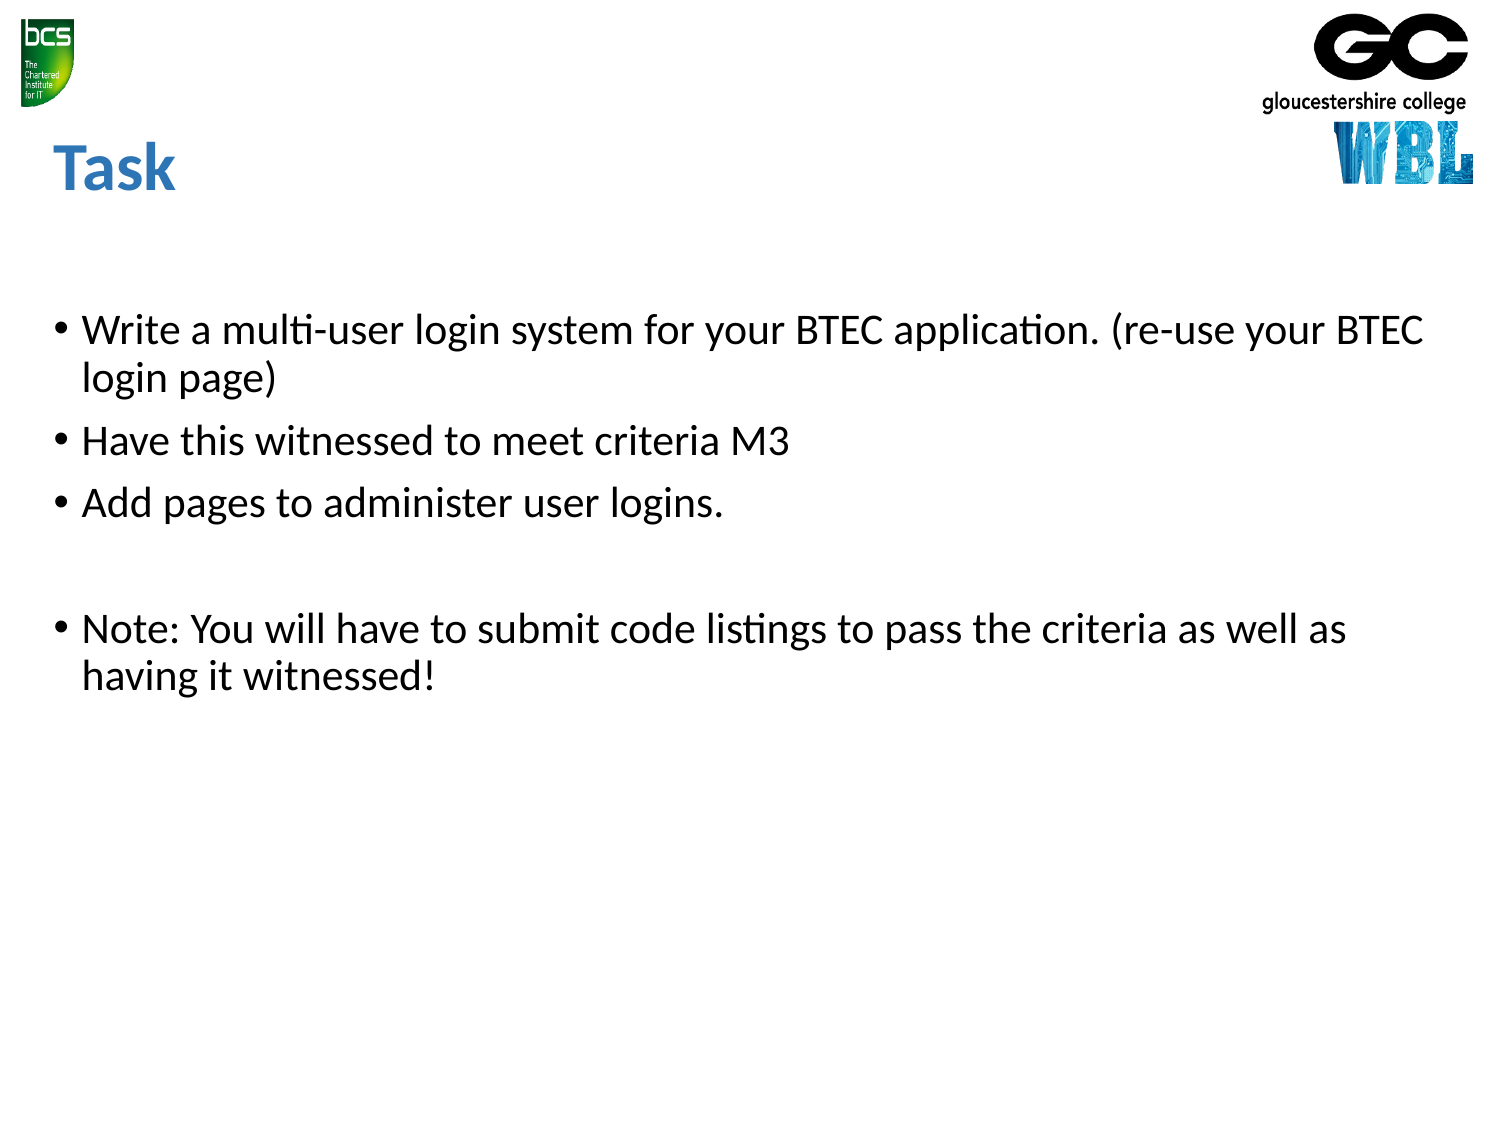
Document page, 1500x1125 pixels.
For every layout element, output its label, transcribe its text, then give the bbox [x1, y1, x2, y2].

picture [1255, 5, 1473, 153]
picture [21, 19, 74, 107]
list Write a multi-user login system for your BTEC application. (re-use your BTEC login page) Have this witnessed to meet criteria M3 Add pages to administer user logins. Note: You will have to submit code listings to pass the criteria as well as having it witnessed! [38, 299, 1465, 1110]
title Task [38, 59, 1465, 278]
